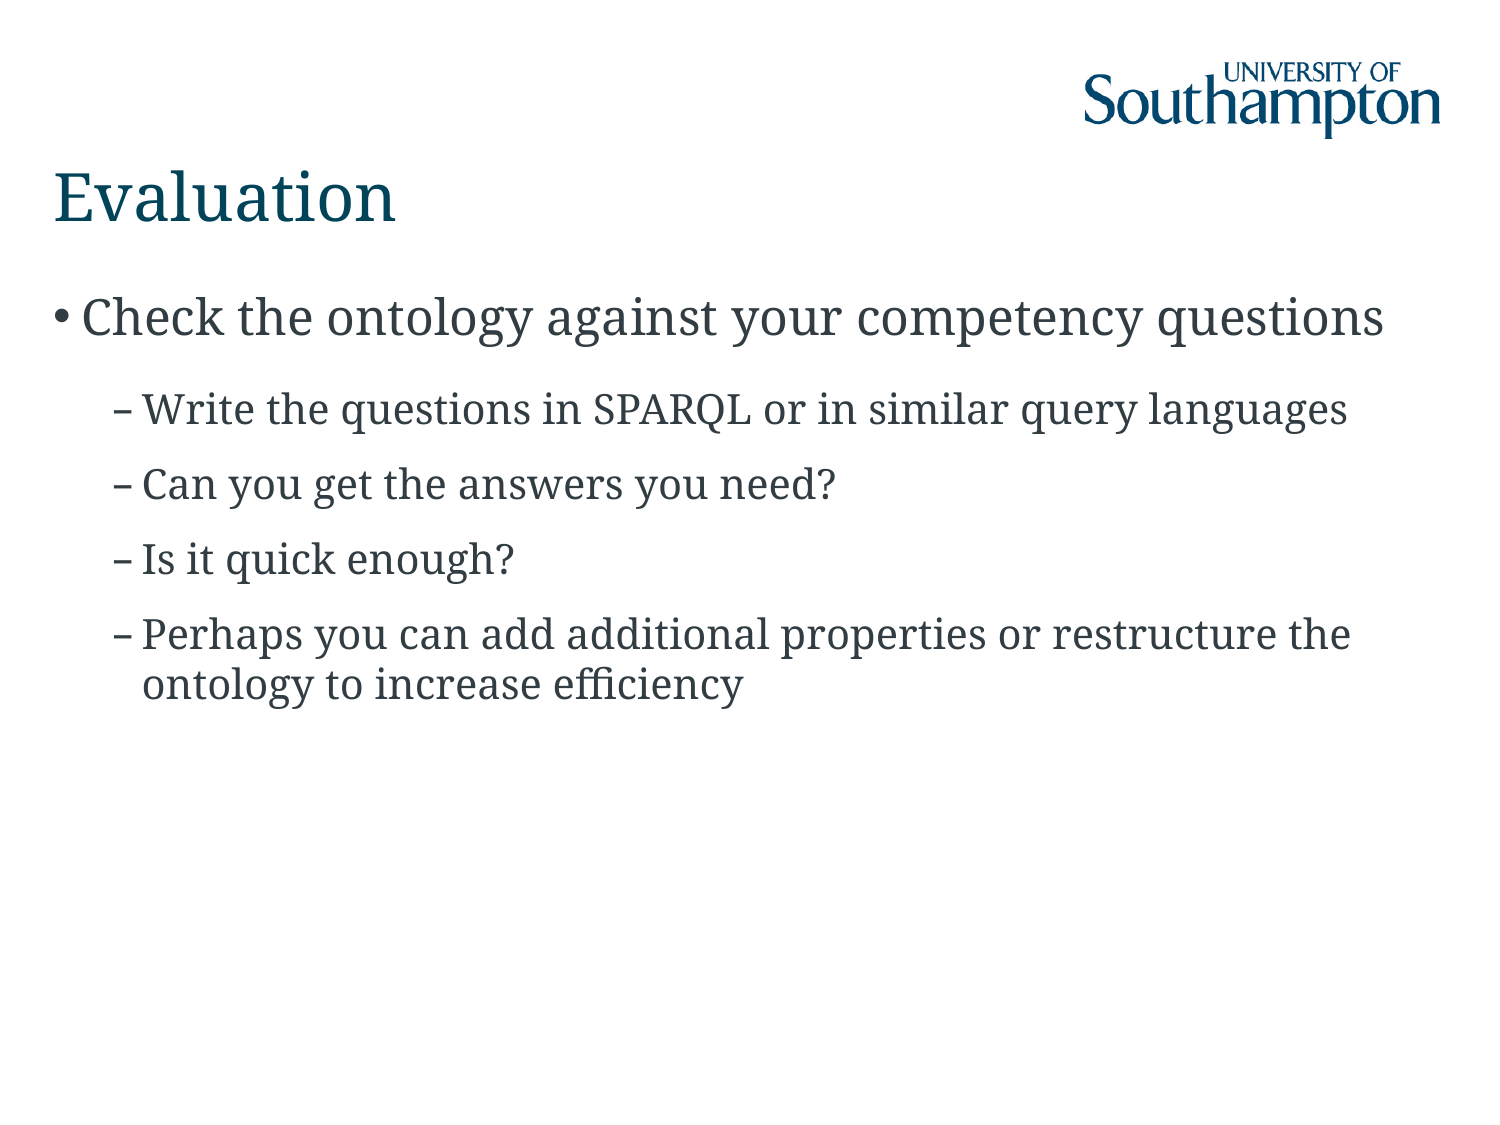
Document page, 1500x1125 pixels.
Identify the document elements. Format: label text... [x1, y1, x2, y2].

picture [1085, 62, 1440, 139]
title Evaluation [52, 147, 1448, 255]
list Check the ontology against your competency questions Write the questions in SPARQL or in similar query languages Can you get the answers you need? Is it quick enough? Perhaps you can add additional properties or restructure the ontology to increase efficiency [52, 277, 1448, 1011]
